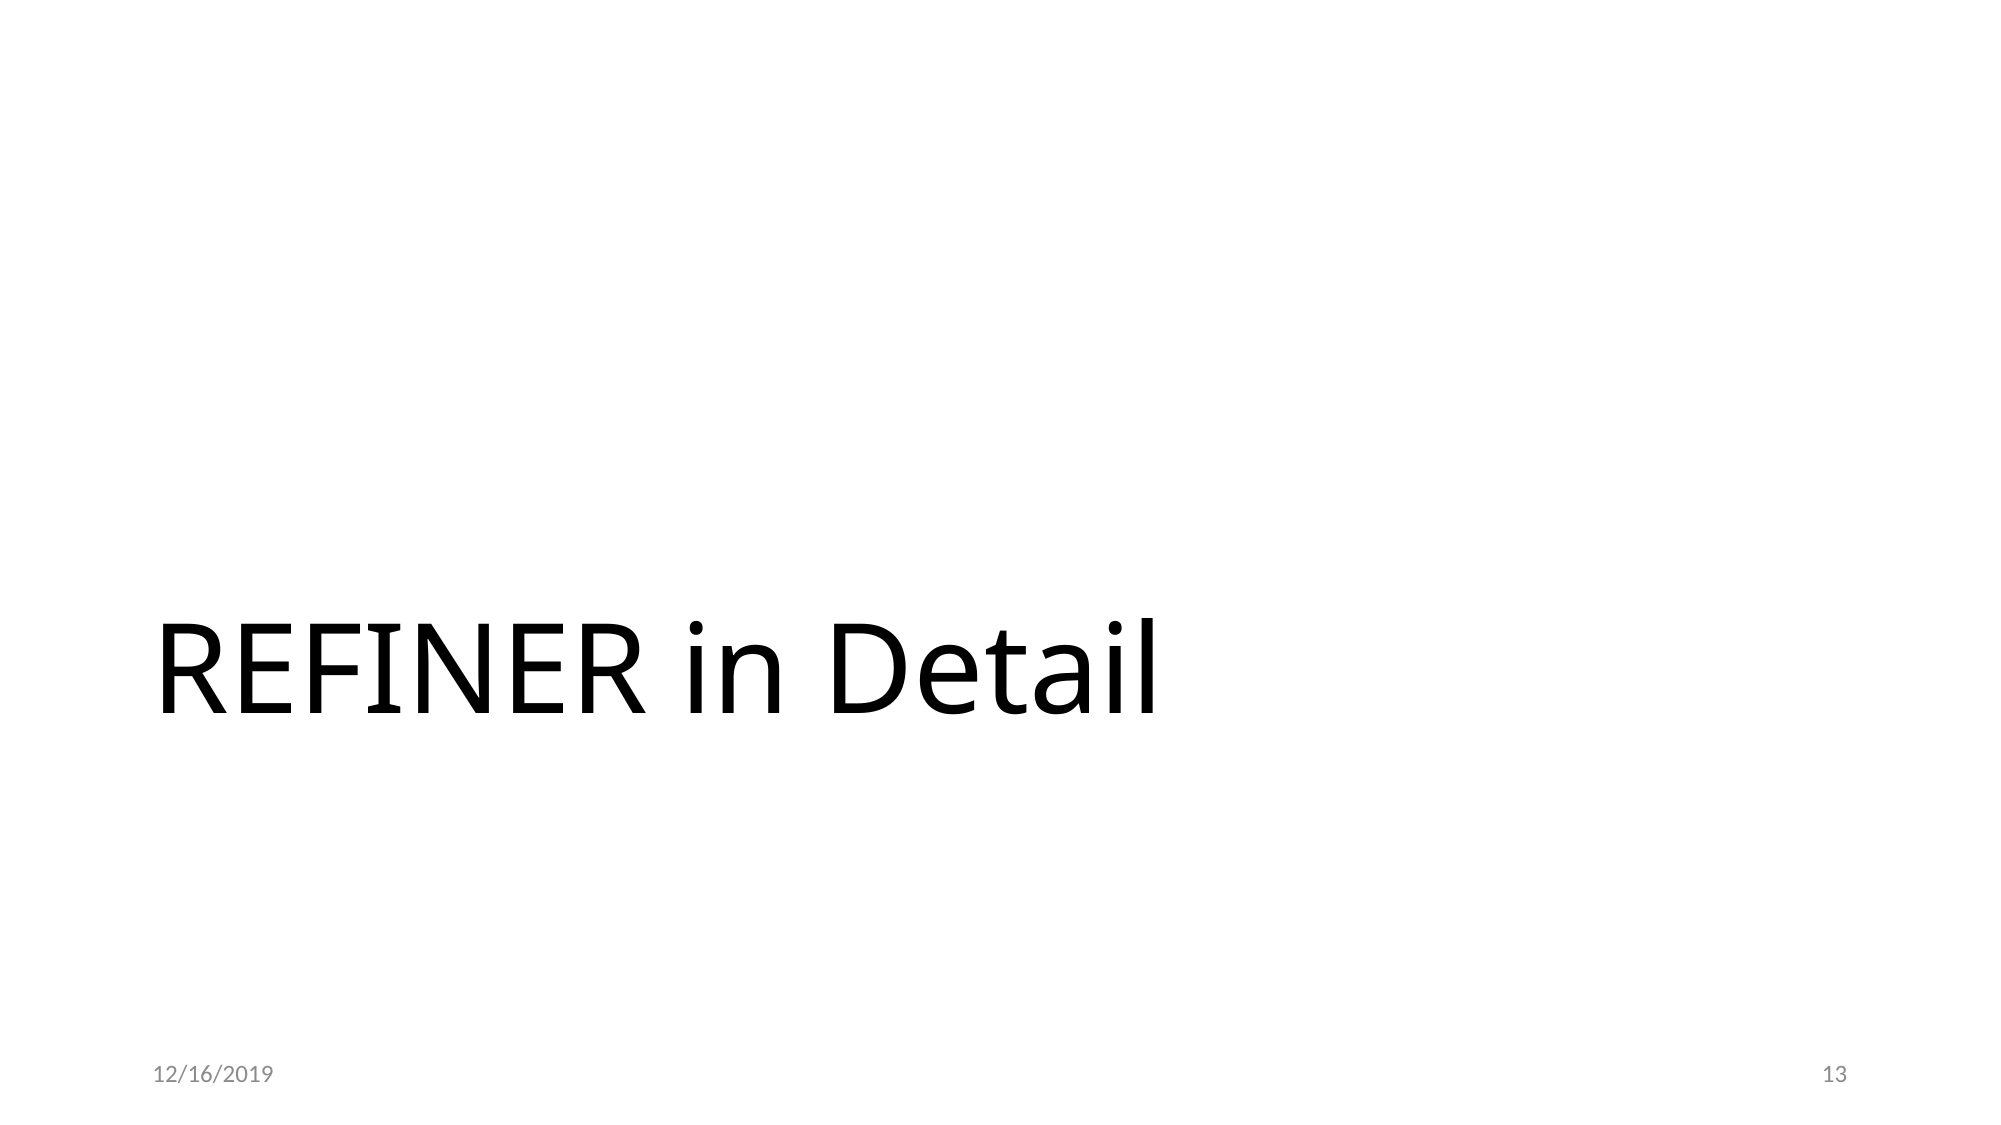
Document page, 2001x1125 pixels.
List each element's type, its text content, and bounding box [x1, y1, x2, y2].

title REFINER in Detail [136, 280, 1862, 749]
slide_number 13 [1412, 1042, 1863, 1103]
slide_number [137, 1042, 588, 1103]
